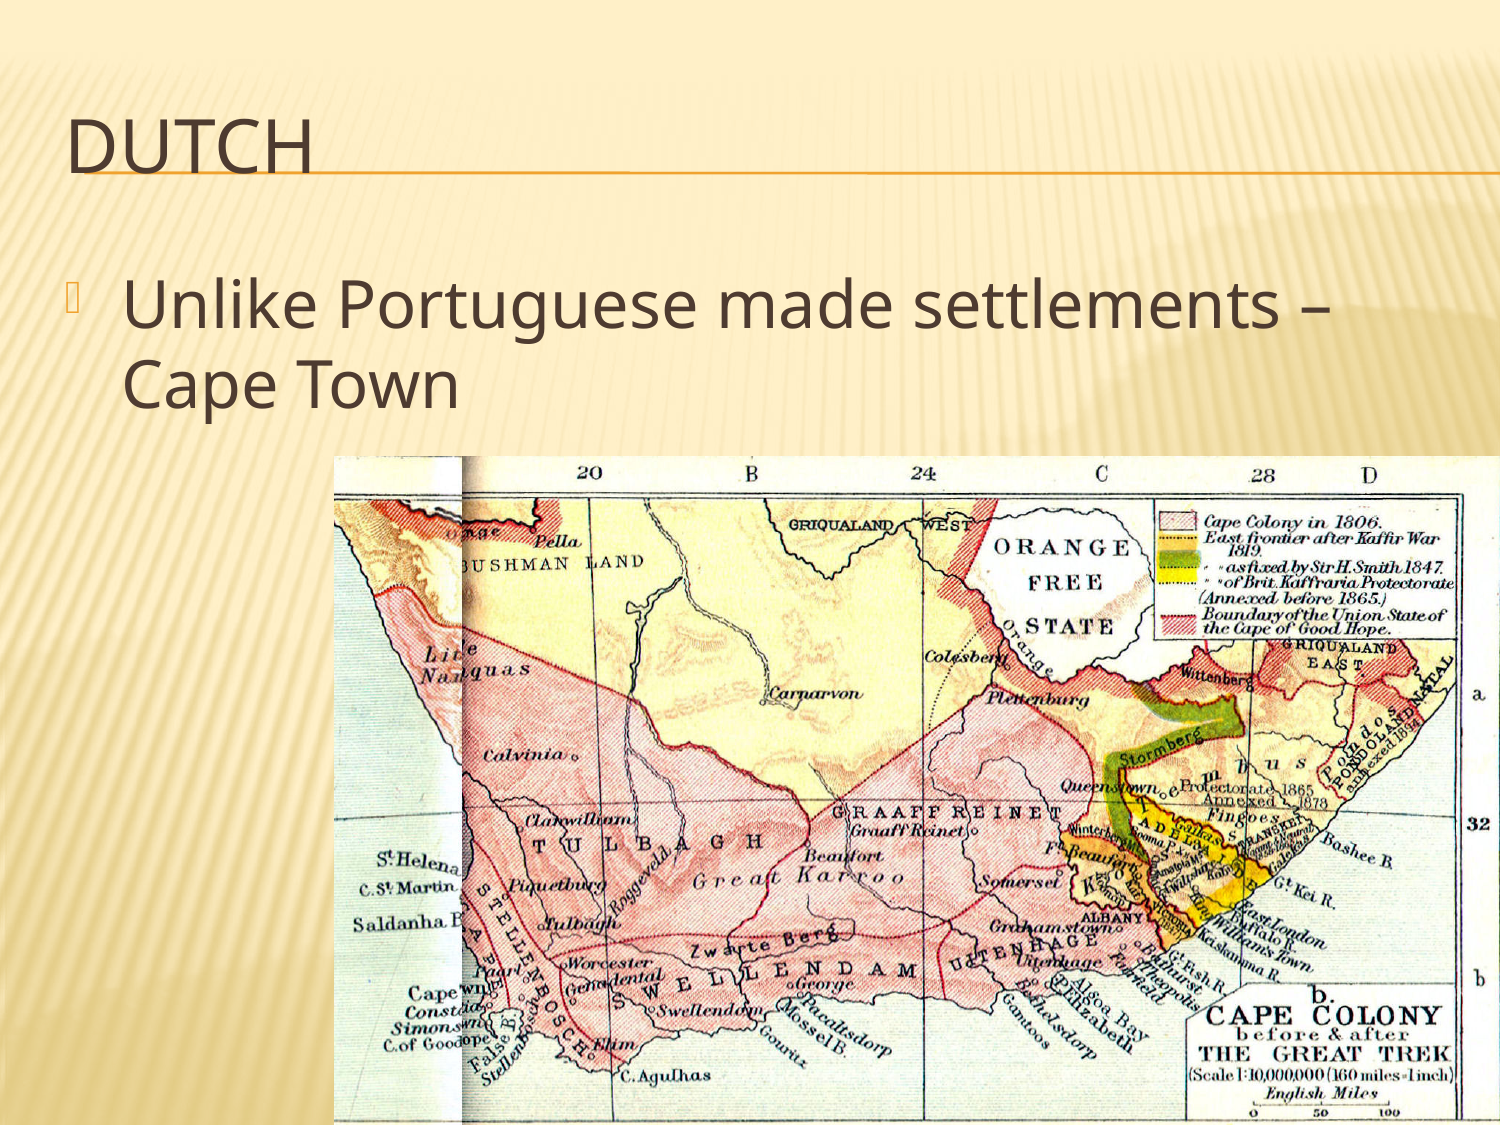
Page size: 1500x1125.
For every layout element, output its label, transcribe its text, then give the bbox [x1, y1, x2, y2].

picture [333, 455, 1500, 1125]
title Dutch [50, 75, 1475, 213]
list Unlike Portuguese made settlements – Cape Town [50, 254, 1475, 998]
